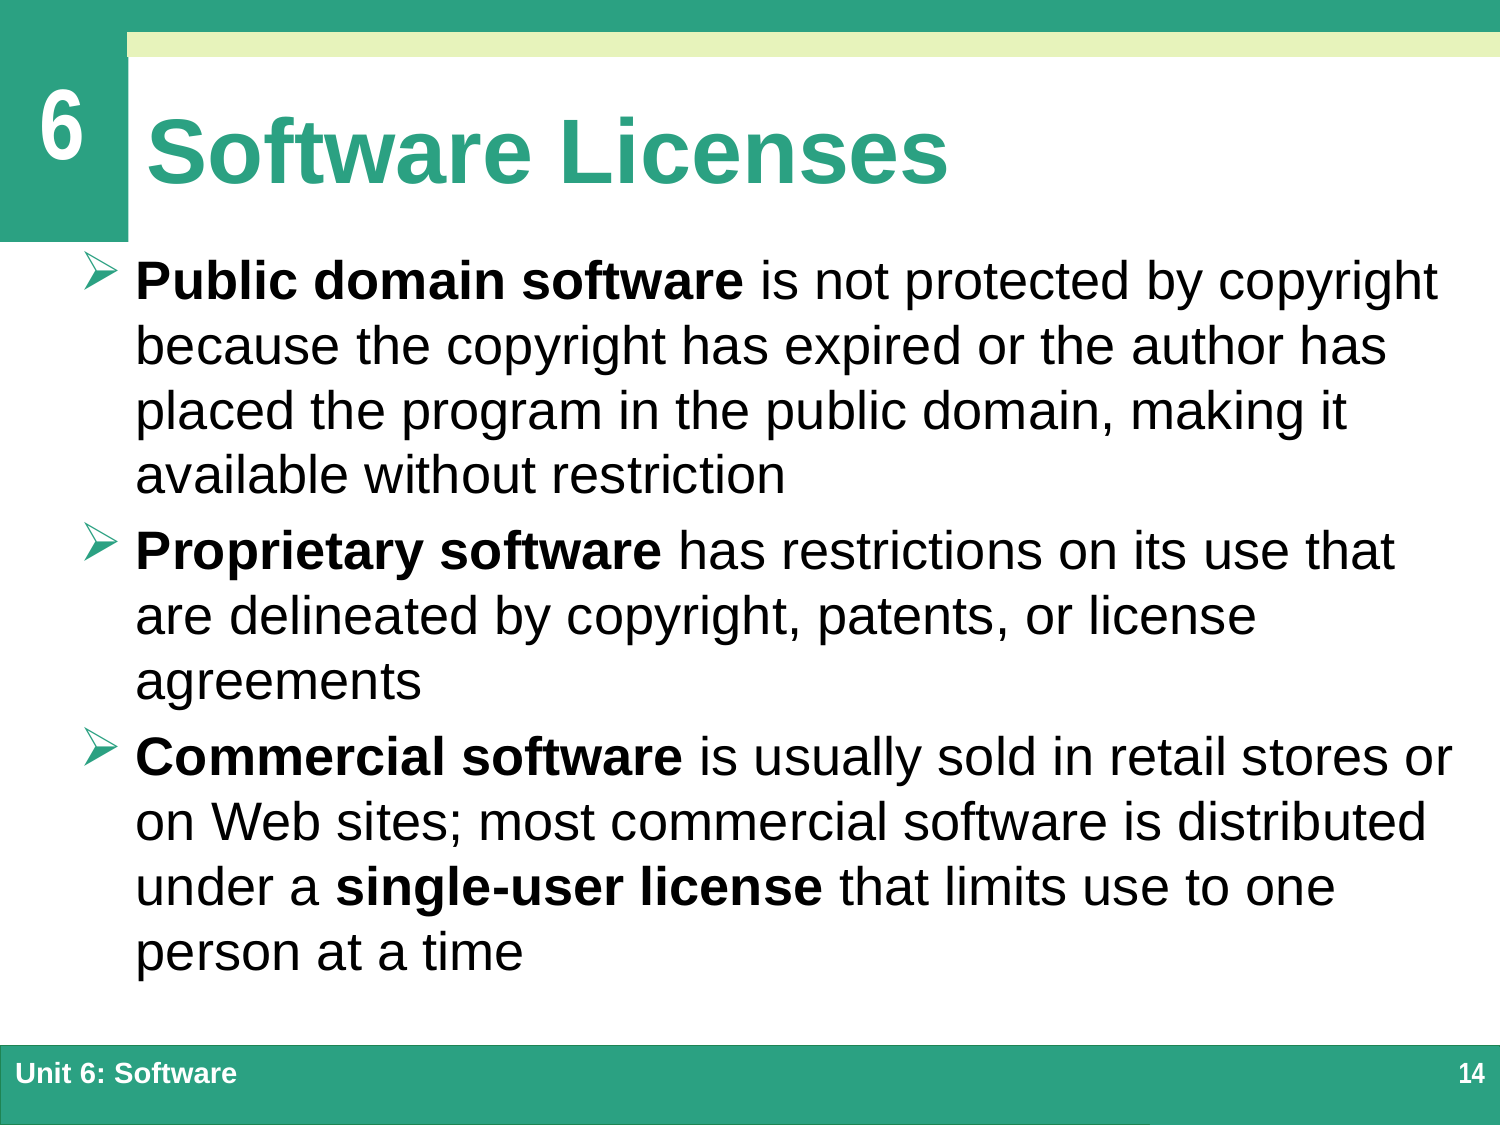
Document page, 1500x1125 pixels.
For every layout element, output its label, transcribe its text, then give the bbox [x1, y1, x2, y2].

list Public domain software is not protected by copyright because the copyright has expired or the author has placed the program in the public domain, making it available without restriction Proprietary software has restrictions on its use that are delineated by copyright, patents, or license agreements Commercial software is usually sold in retail stores or on Web sites; most commercial software is distributed under a single-user license that limits use to one person at a time [64, 237, 1500, 1038]
slide_number 14 [1149, 1046, 1500, 1125]
footer Unit 6: Software [0, 1046, 1149, 1125]
title Software Licenses [131, 60, 1500, 234]
